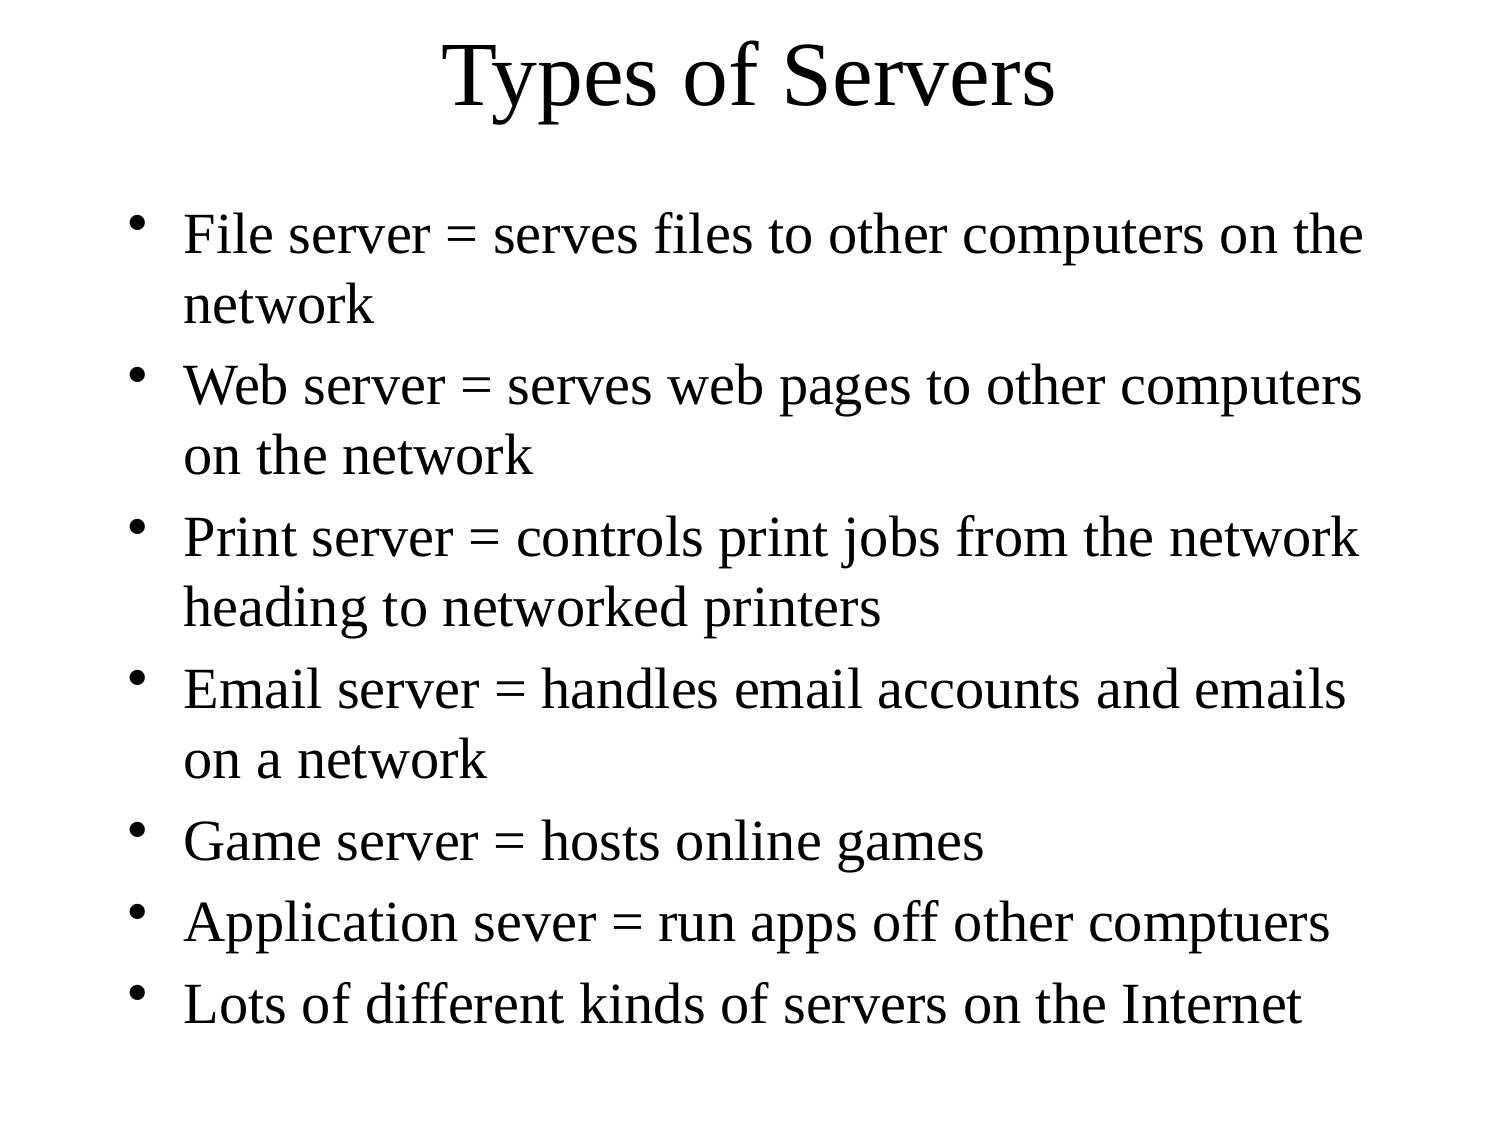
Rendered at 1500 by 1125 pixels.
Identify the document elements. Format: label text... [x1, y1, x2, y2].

title Types of Servers [112, 0, 1388, 138]
list File server = serves files to other computers on the network Web server = serves web pages to other computers on the network Print server = controls print jobs from the network heading to networked printers Email server = handles email accounts and emails on a network Game server = hosts online games Application sever = run apps off other comptuers Lots of different kinds of servers on the Internet [112, 187, 1388, 1000]
